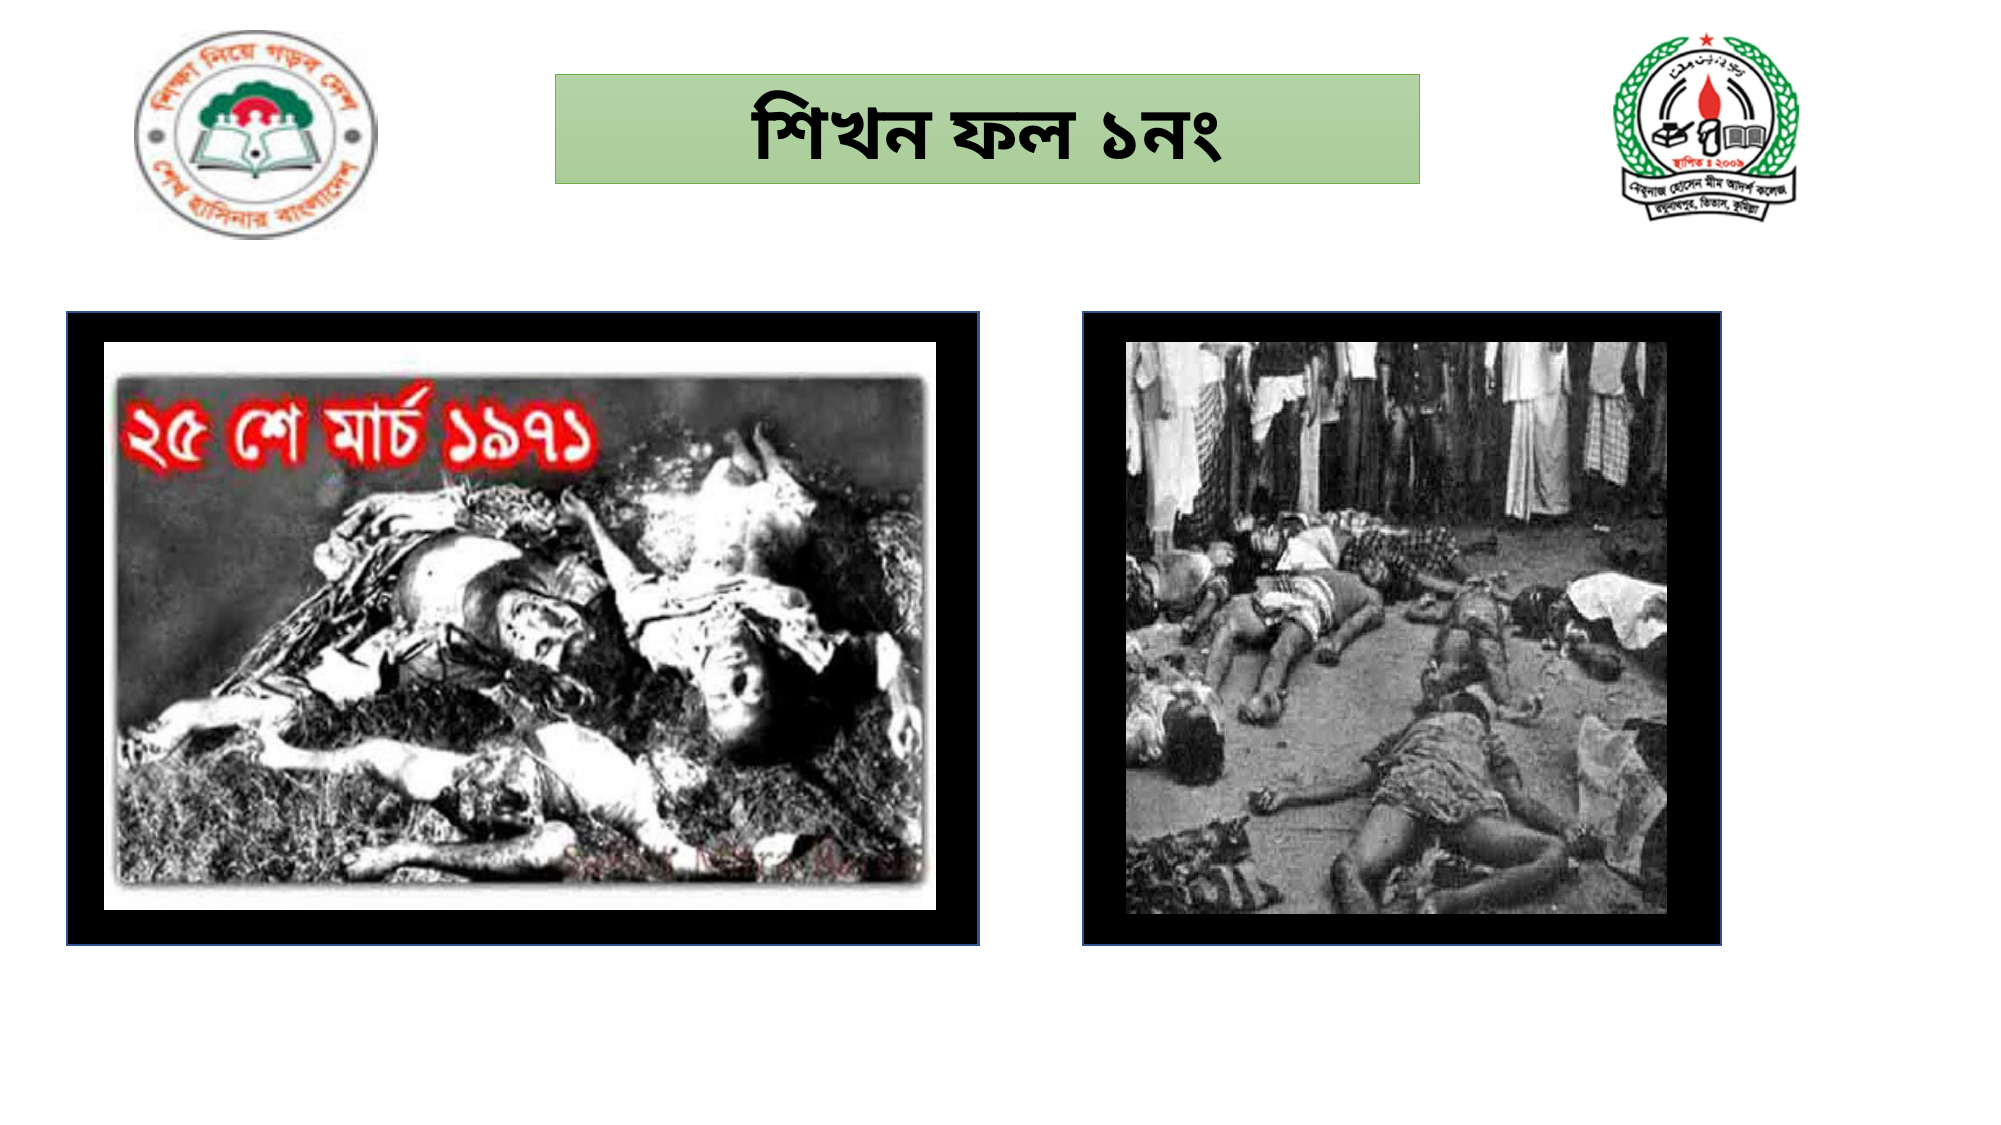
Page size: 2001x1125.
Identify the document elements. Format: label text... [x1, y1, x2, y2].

picture [134, 30, 378, 240]
text_box [1082, 311, 1722, 946]
text_box শিখন ফল ১নং [555, 74, 1420, 184]
picture [104, 342, 936, 910]
picture [1583, 0, 1835, 238]
text_box [66, 311, 980, 946]
picture [1126, 342, 1667, 914]
